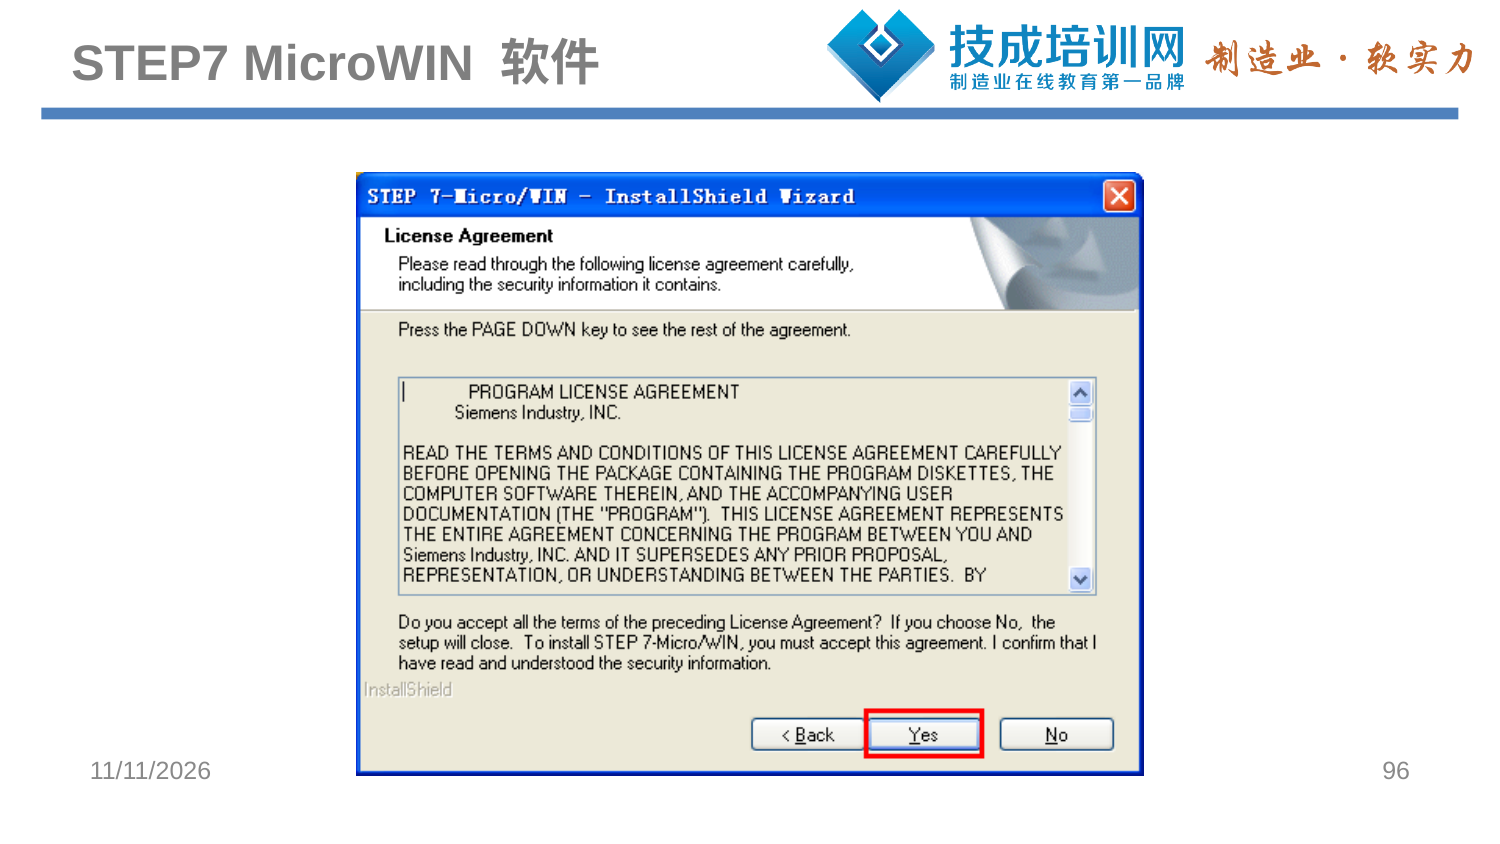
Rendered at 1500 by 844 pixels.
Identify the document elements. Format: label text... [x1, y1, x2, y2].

text_box [1074, 746, 1425, 792]
text_box [41, 107, 1459, 120]
picture [826, 8, 1472, 104]
picture [356, 171, 1144, 776]
title STEP7 MicroWIN 软件 [56, 20, 821, 100]
text_box [75, 746, 425, 792]
